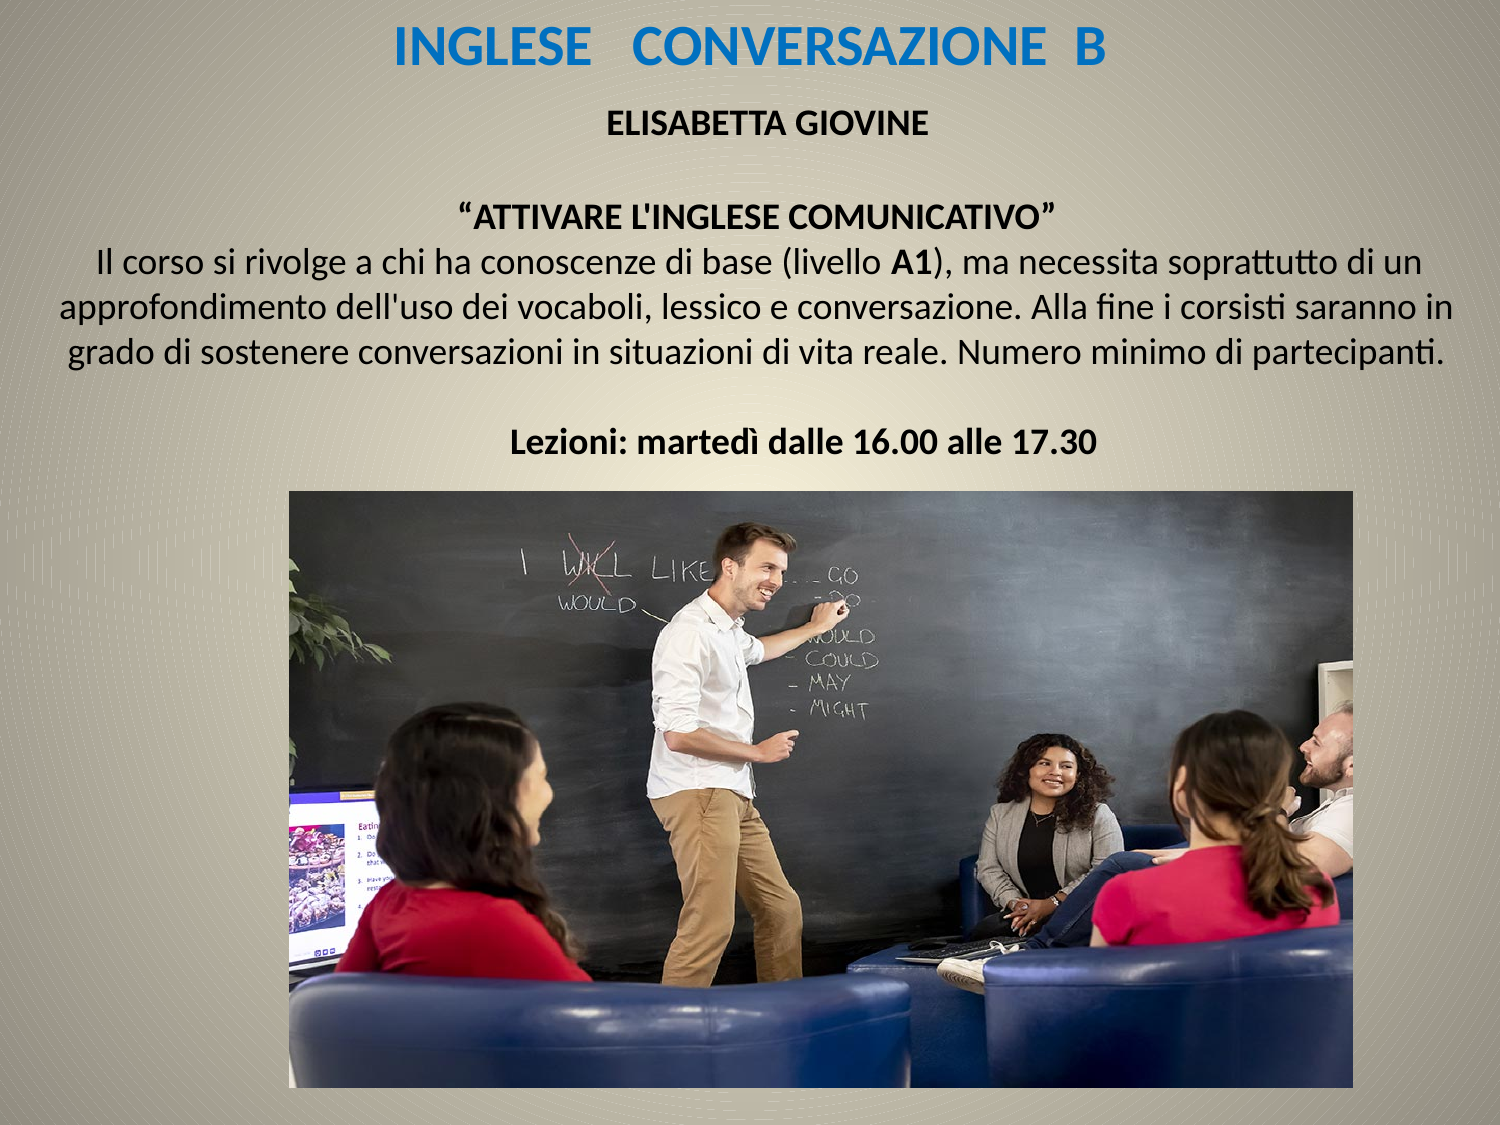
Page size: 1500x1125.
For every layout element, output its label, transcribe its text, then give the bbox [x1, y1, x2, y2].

picture [288, 491, 1353, 1088]
text_box INGLESE CONVERSAZIONE B ELISABETTA GIOVINE “ATTIVARE L'INGLESE COMUNICATIVO” Il corso si rivolge a chi ha conoscenze di base (livello A1), ma necessita soprattutto di un approfondimento dell'uso dei vocaboli, lessico e conversazione. Alla fine i corsisti saranno in grado di sostenere conversazioni in situazioni di vita reale. Numero minimo di partecipanti. Lezioni: martedì dalle 16.00 alle 17.30 [21, 0, 1493, 470]
